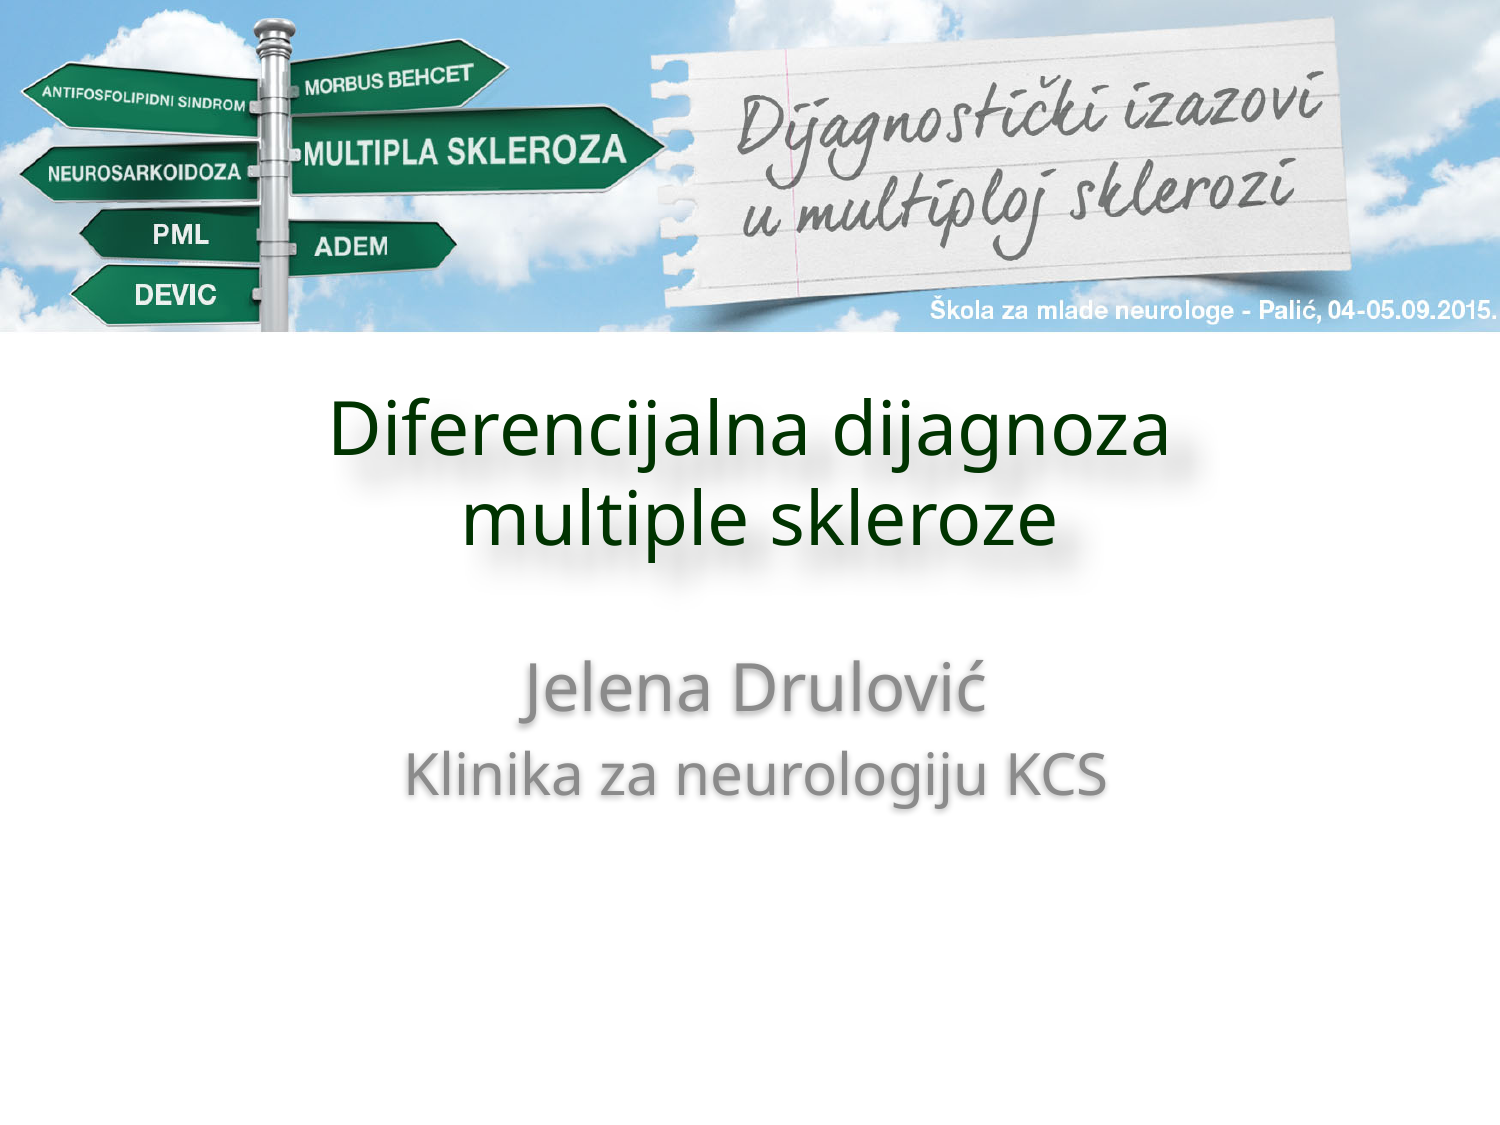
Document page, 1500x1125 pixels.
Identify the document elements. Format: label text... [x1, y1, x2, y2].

subtitle Jelena Drulović Klinika za neurologiju KCS [62, 637, 1451, 926]
title Diferencijalna dijagnoza multiple skleroze [112, 349, 1388, 591]
picture [0, 0, 1500, 1125]
